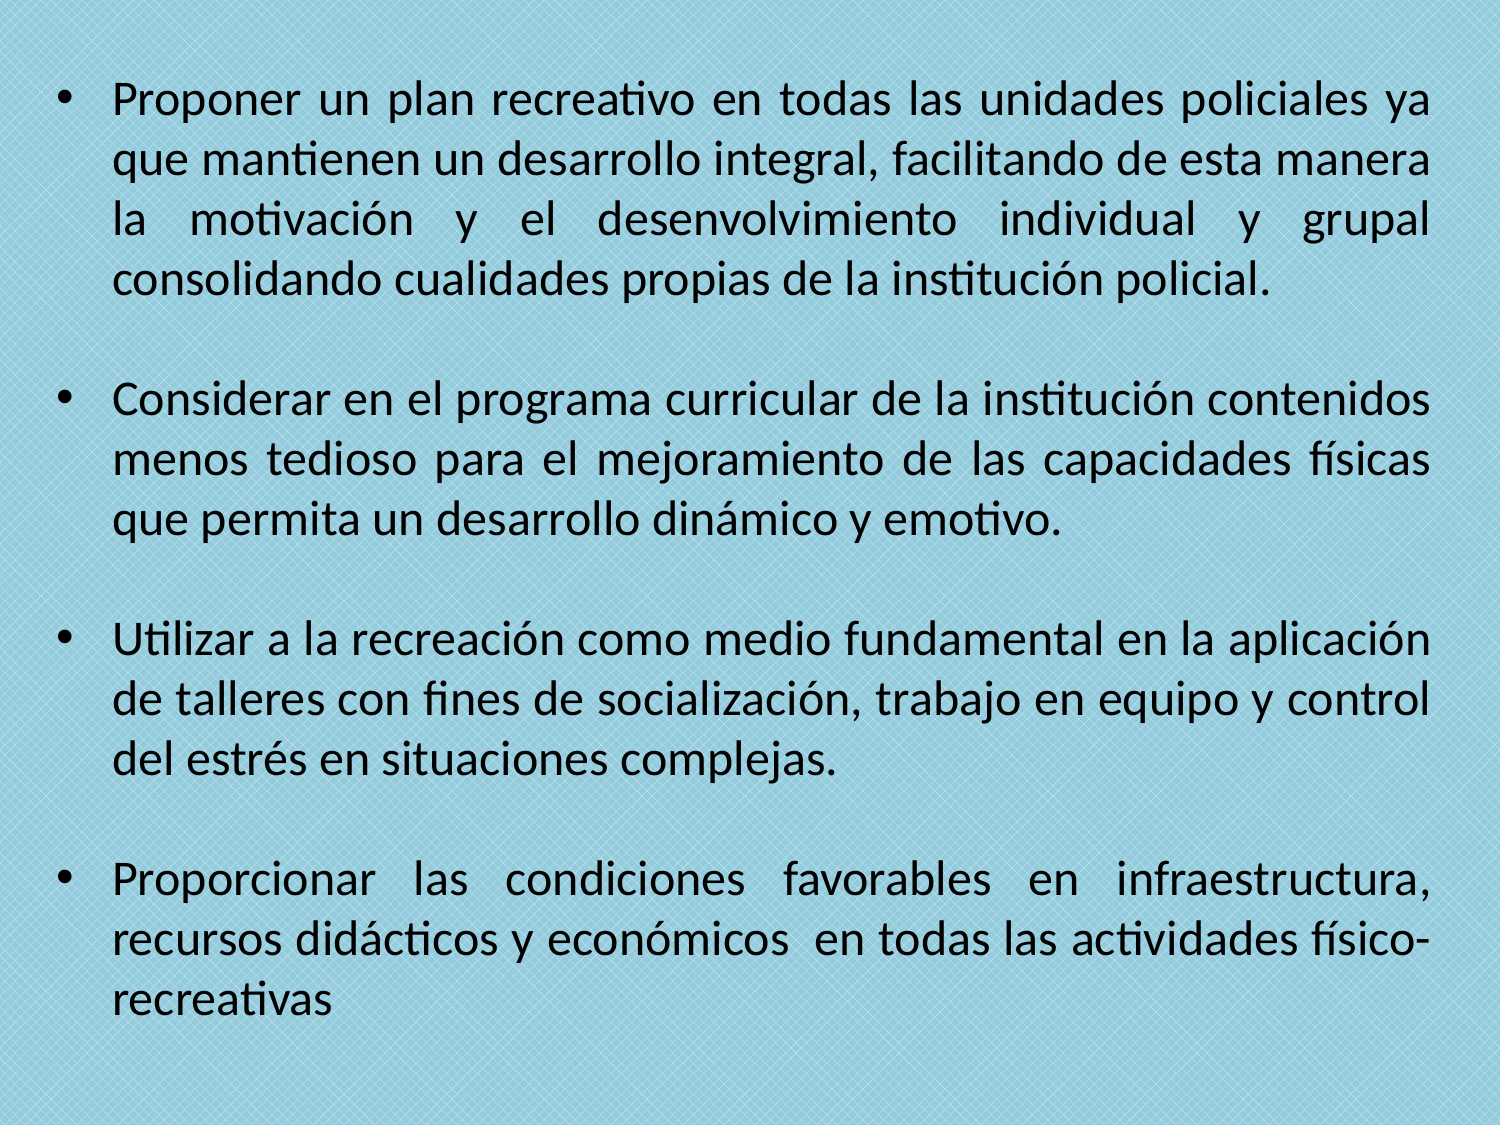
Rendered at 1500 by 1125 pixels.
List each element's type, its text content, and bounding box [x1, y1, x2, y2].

text_box Proponer un plan recreativo en todas las unidades policiales ya que mantienen un desarrollo integral, facilitando de esta manera la motivación y el desenvolvimiento individual y grupal consolidando cualidades propias de la institución policial. Considerar en el programa curricular de la institución contenidos menos tedioso para el mejoramiento de las capacidades físicas que permita un desarrollo dinámico y emotivo. Utilizar a la recreación como medio fundamental en la aplicación de talleres con fines de socialización, trabajo en equipo y control del estrés en situaciones complejas. Proporcionar las condiciones favorables en infraestructura, recursos didácticos y económicos en todas las actividades físico-recreativas [41, 58, 1447, 1034]
